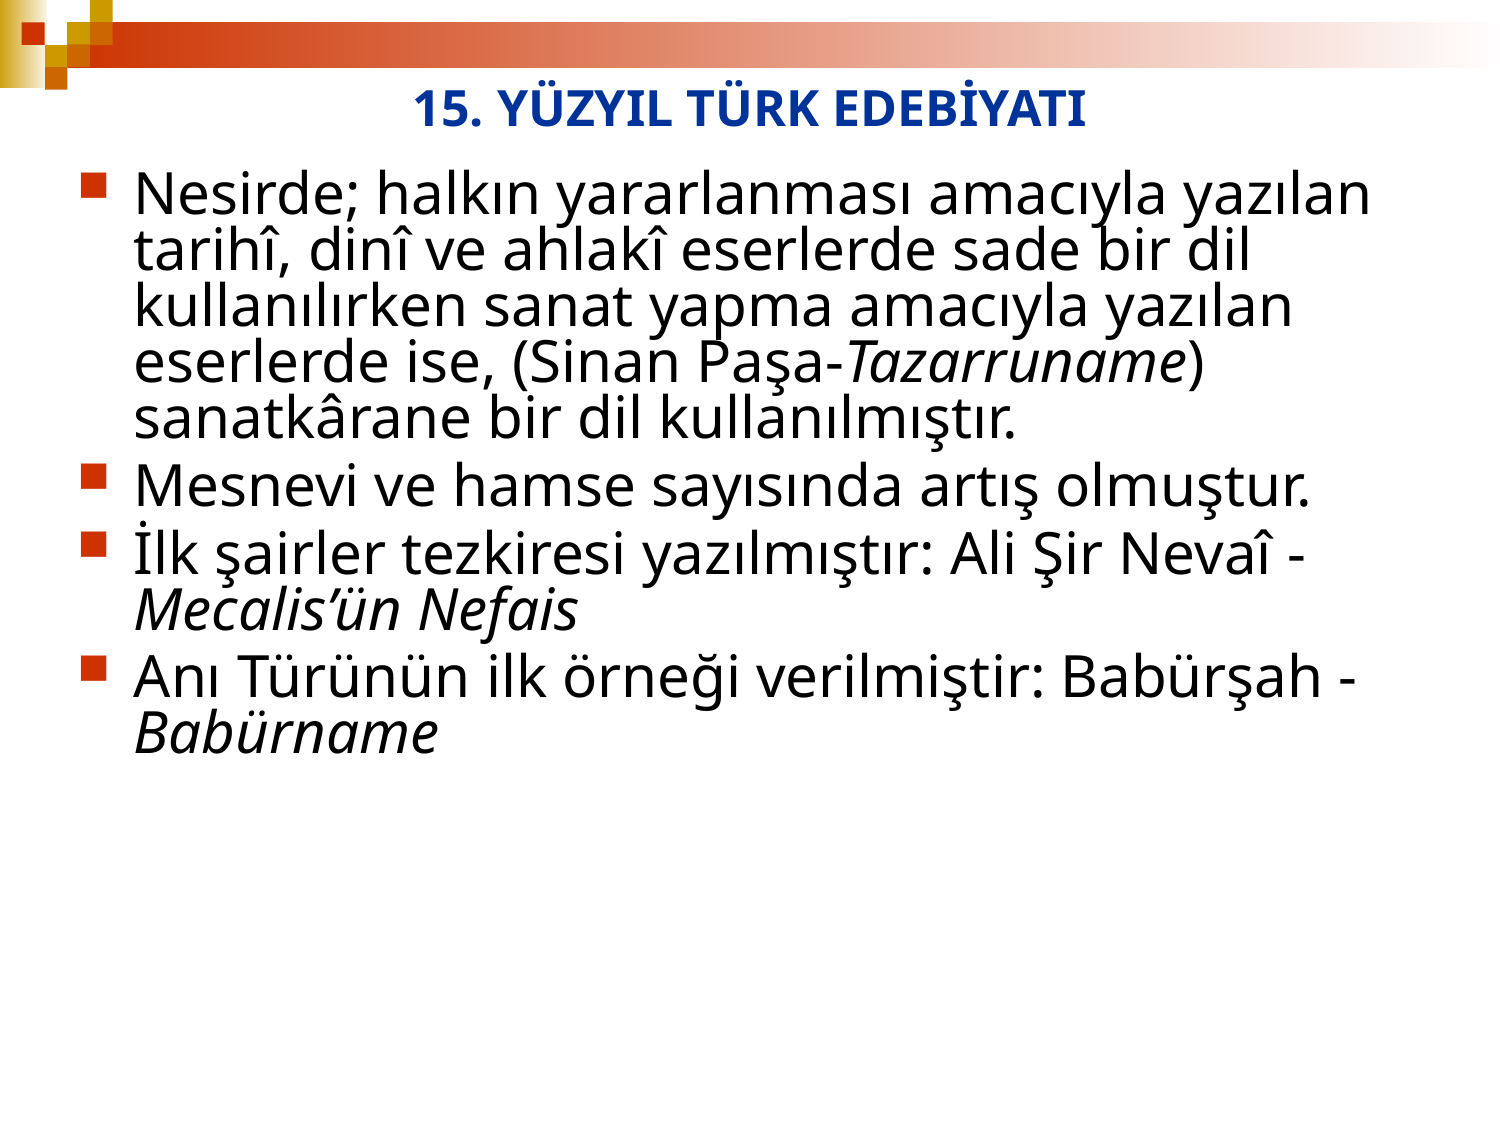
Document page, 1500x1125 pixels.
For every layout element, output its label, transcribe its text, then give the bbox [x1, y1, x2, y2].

title 15. YÜZYIL TÜRK EDEBİYATI [75, 75, 1425, 138]
list Nesirde; halkın yararlanması amacıyla yazılan tarihî, dinî ve ahlakî eserlerde sade bir dil kullanılırken sanat yapma amacıyla yazılan eserlerde ise, (Sinan Paşa-Tazarruname) sanatkârane bir dil kullanılmıştır. Mesnevi ve hamse sayısında artış olmuştur. İlk şairler tezkiresi yazılmıştır: Ali Şir Nevaî - Mecalis’ün Nefais Anı Türünün ilk örneği verilmiştir: Babürşah - Babürname [62, 162, 1425, 1038]
